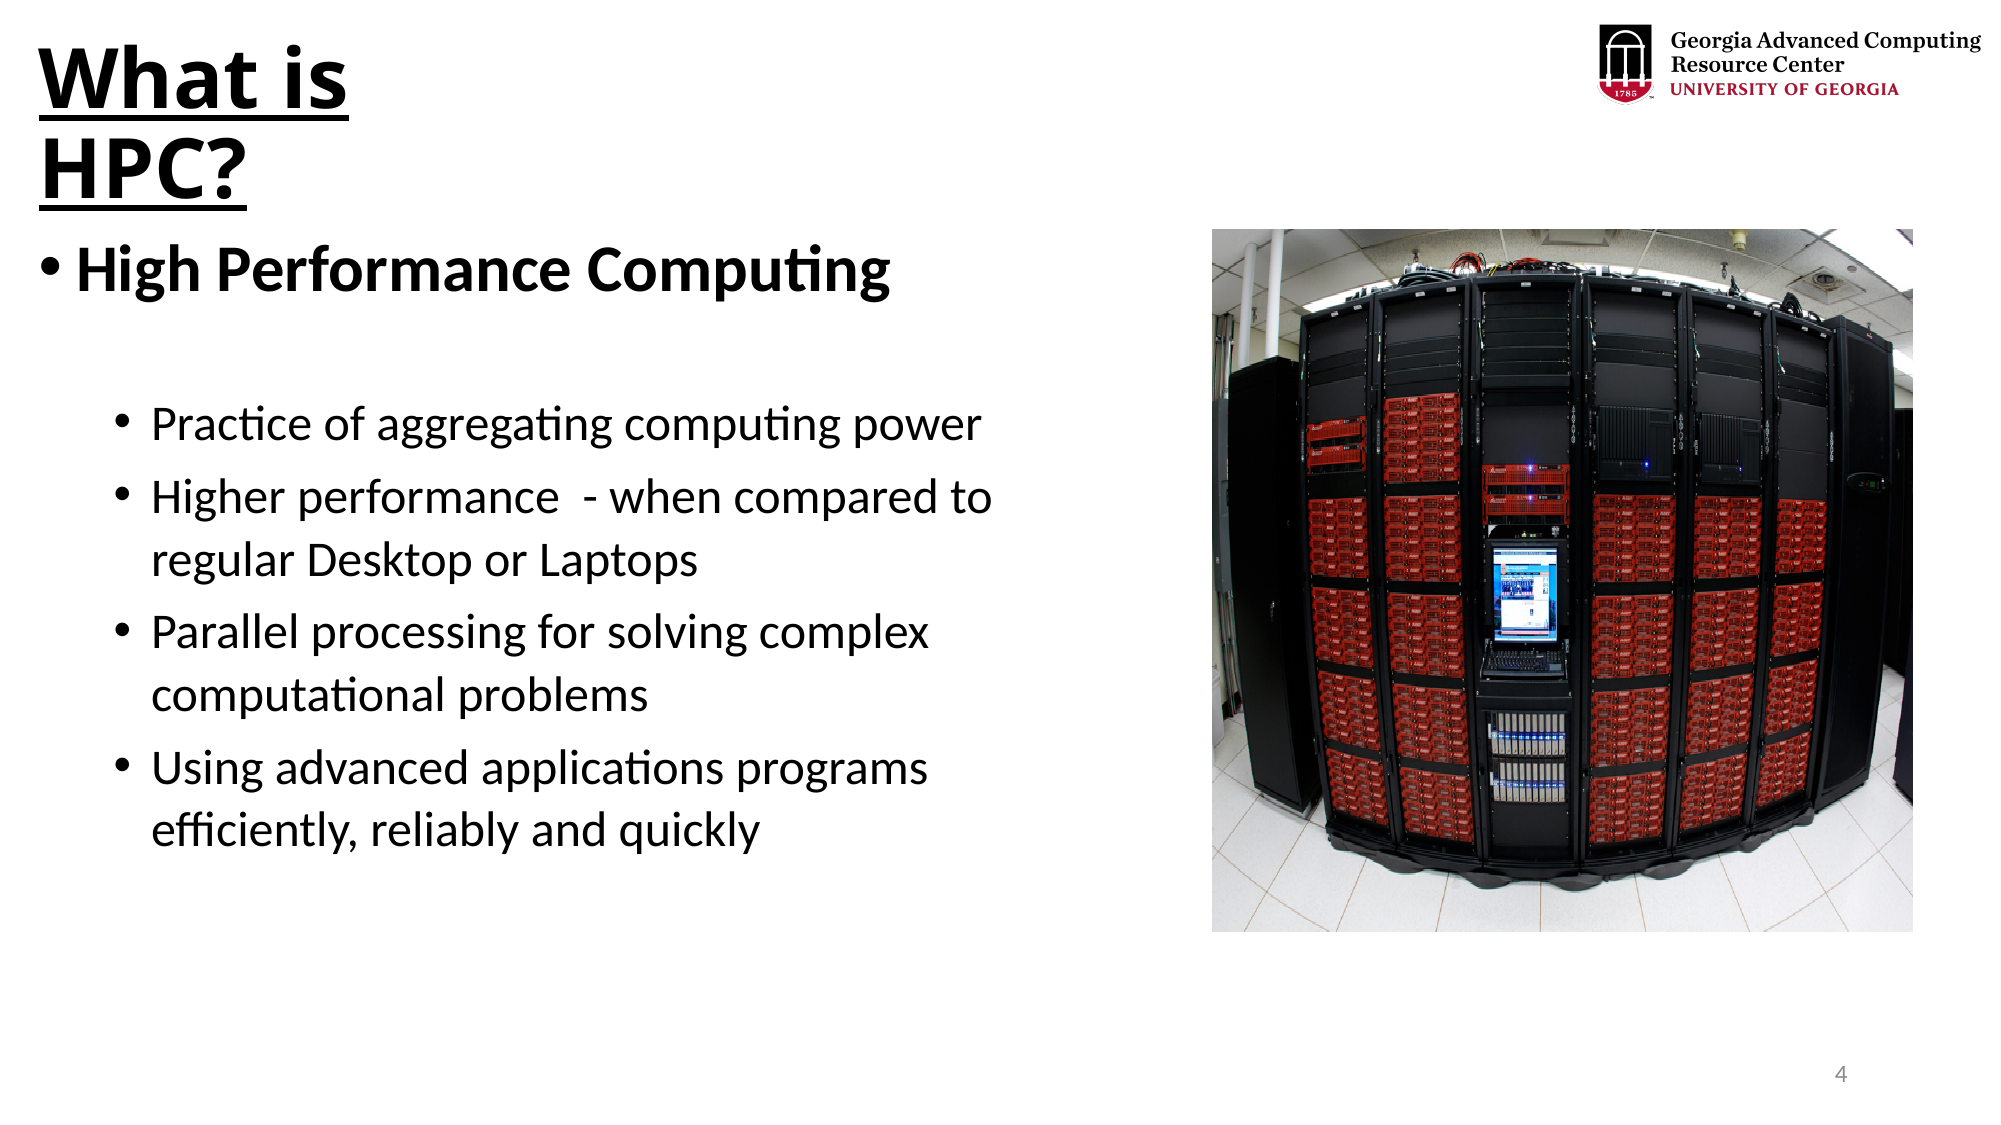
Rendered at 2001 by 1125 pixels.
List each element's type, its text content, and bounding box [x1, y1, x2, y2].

picture [1597, 22, 1981, 105]
list High Performance Computing Practice of aggregating computing power Higher performance - when compared to regular Desktop or Laptops Parallel processing for solving complex computational problems Using advanced applications programs efficiently, reliably and quickly [23, 234, 1162, 937]
title What is HPC? [23, 17, 550, 234]
slide_number 4 [1412, 1042, 1863, 1103]
picture [1212, 229, 1913, 932]
